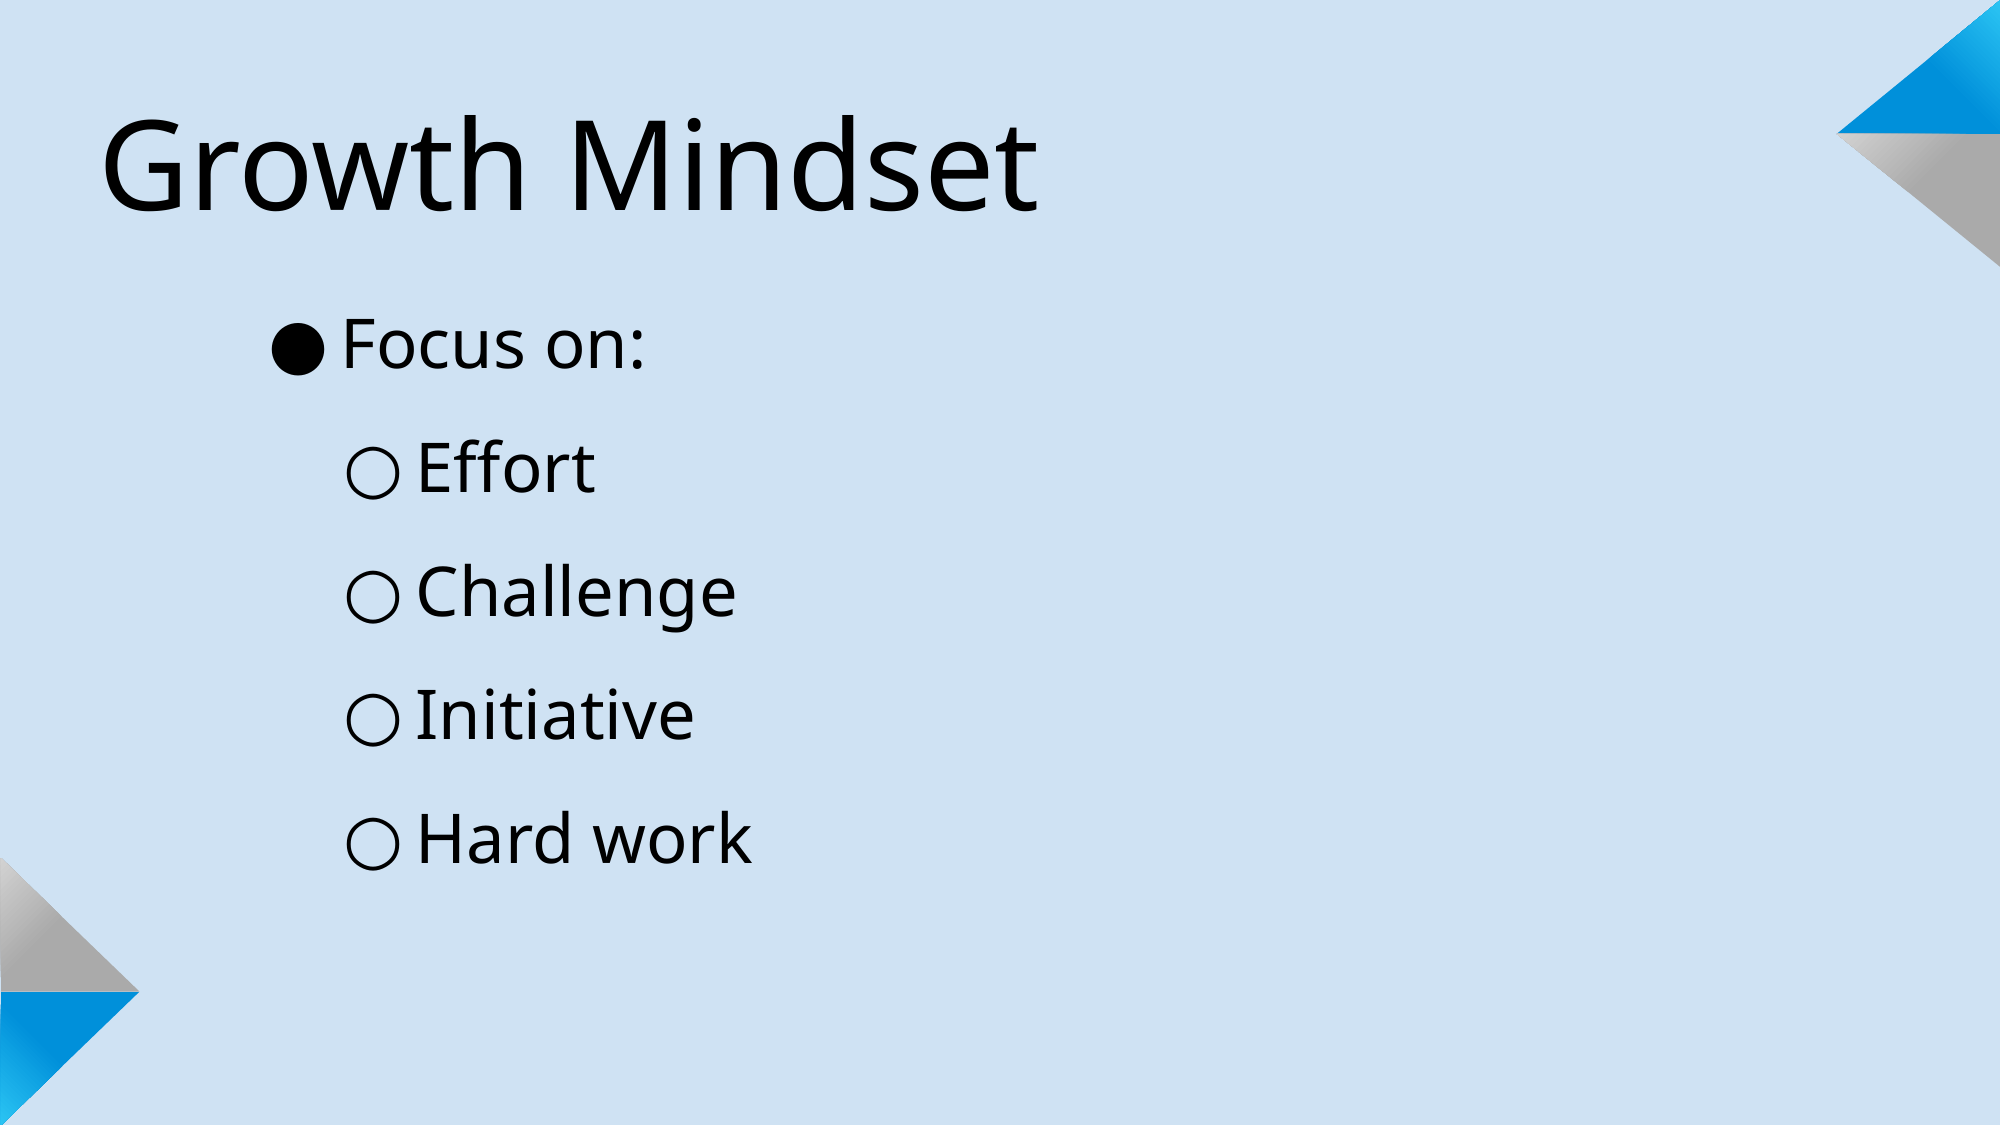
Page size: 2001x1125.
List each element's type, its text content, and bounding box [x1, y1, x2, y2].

title Growth Mindset [83, 50, 1749, 253]
list Focus on: Effort Challenge Initiative Hard work [250, 243, 1750, 925]
